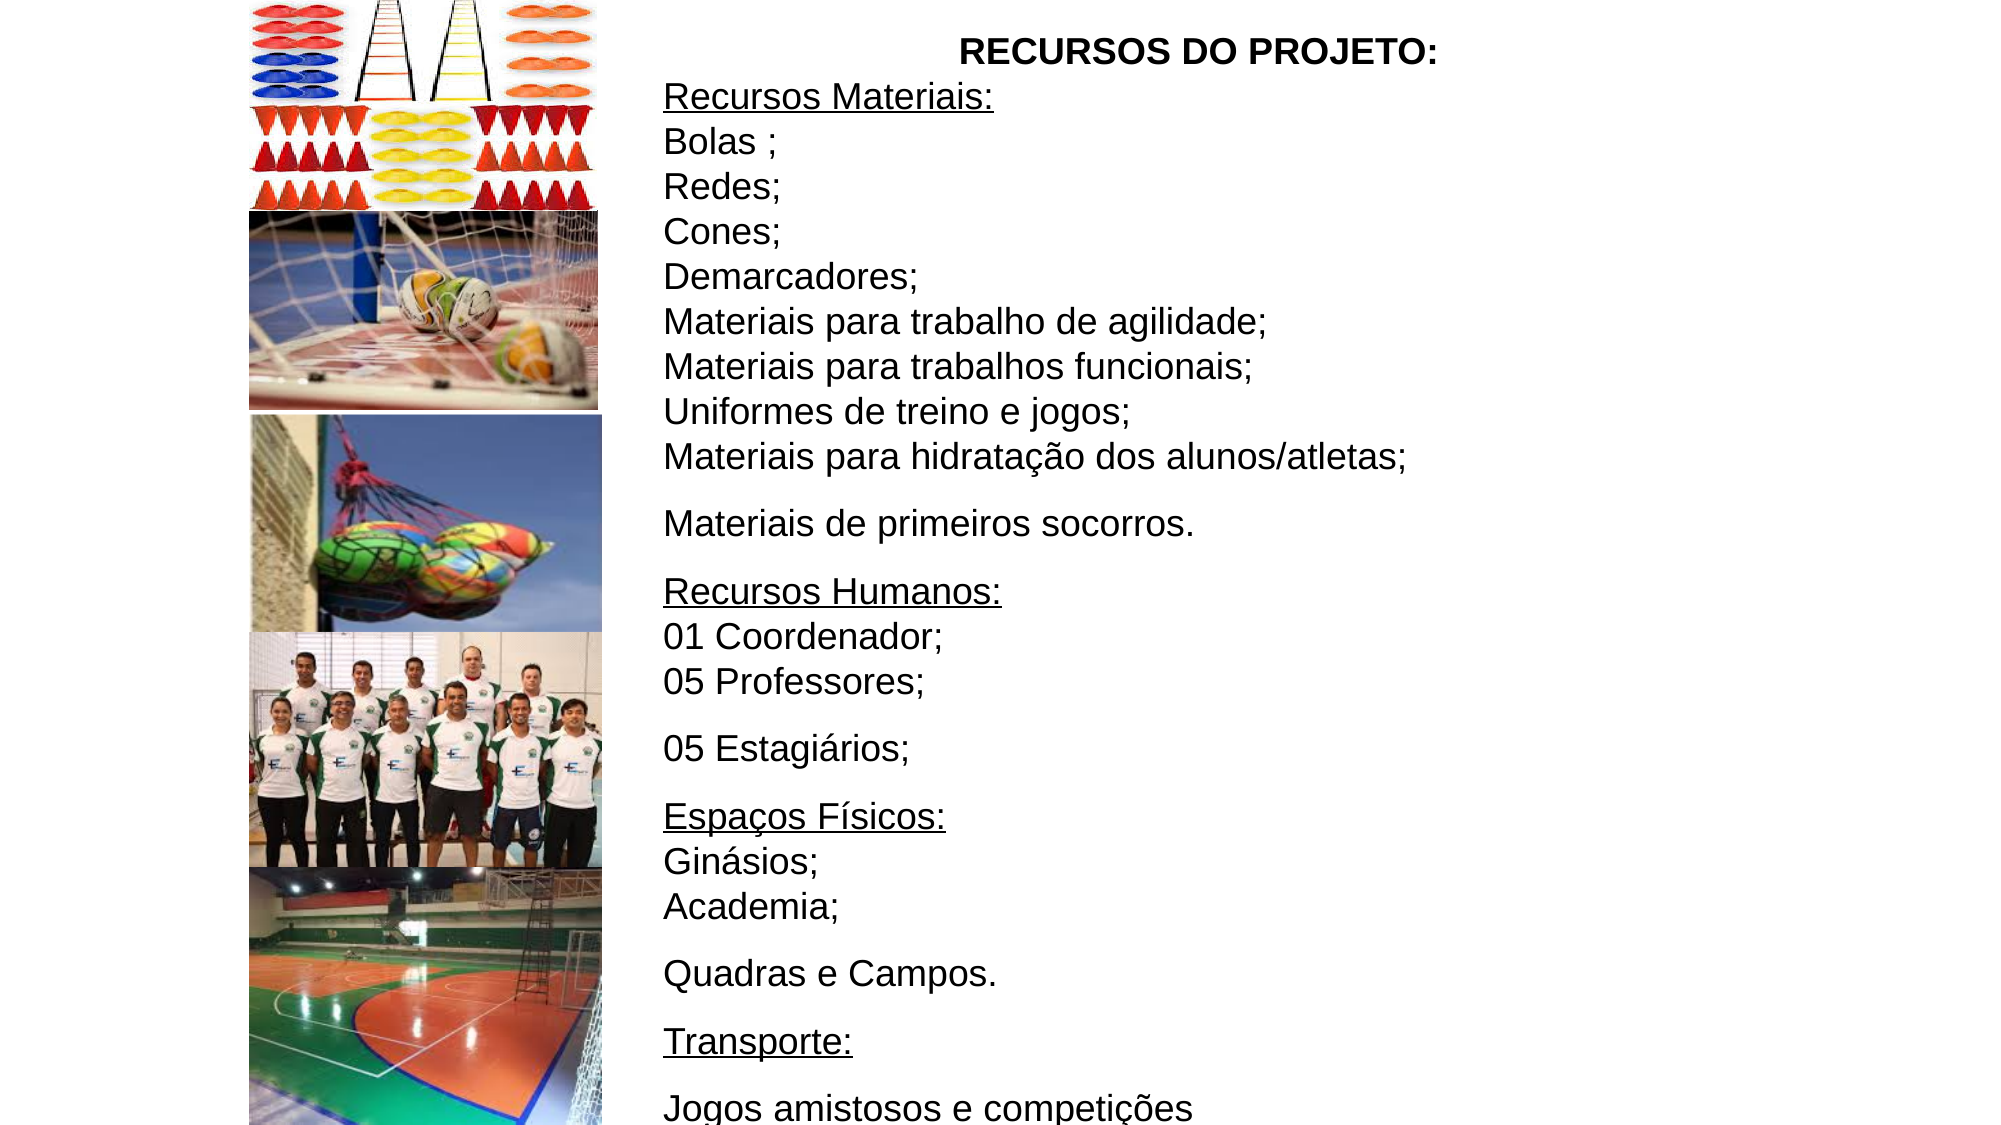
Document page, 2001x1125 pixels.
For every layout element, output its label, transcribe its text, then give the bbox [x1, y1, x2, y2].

text_box RECURSOS DO PROJETO: Recursos Materiais: Bolas ; Redes; Cones; Demarcadores; Materiais para trabalho de agilidade; Materiais para trabalhos funcionais; Uniformes de treino e jogos; Materiais para hidratação dos alunos/atletas; Materiais de primeiros socorros. Recursos Humanos: 01 Coordenador; 05 Professores; 05 Estagiários; Espaços Físicos: Ginásios; Academia; Quadras e Campos. Transporte: Jogos amistosos e competições [648, 19, 1750, 1125]
picture [249, 0, 602, 1125]
